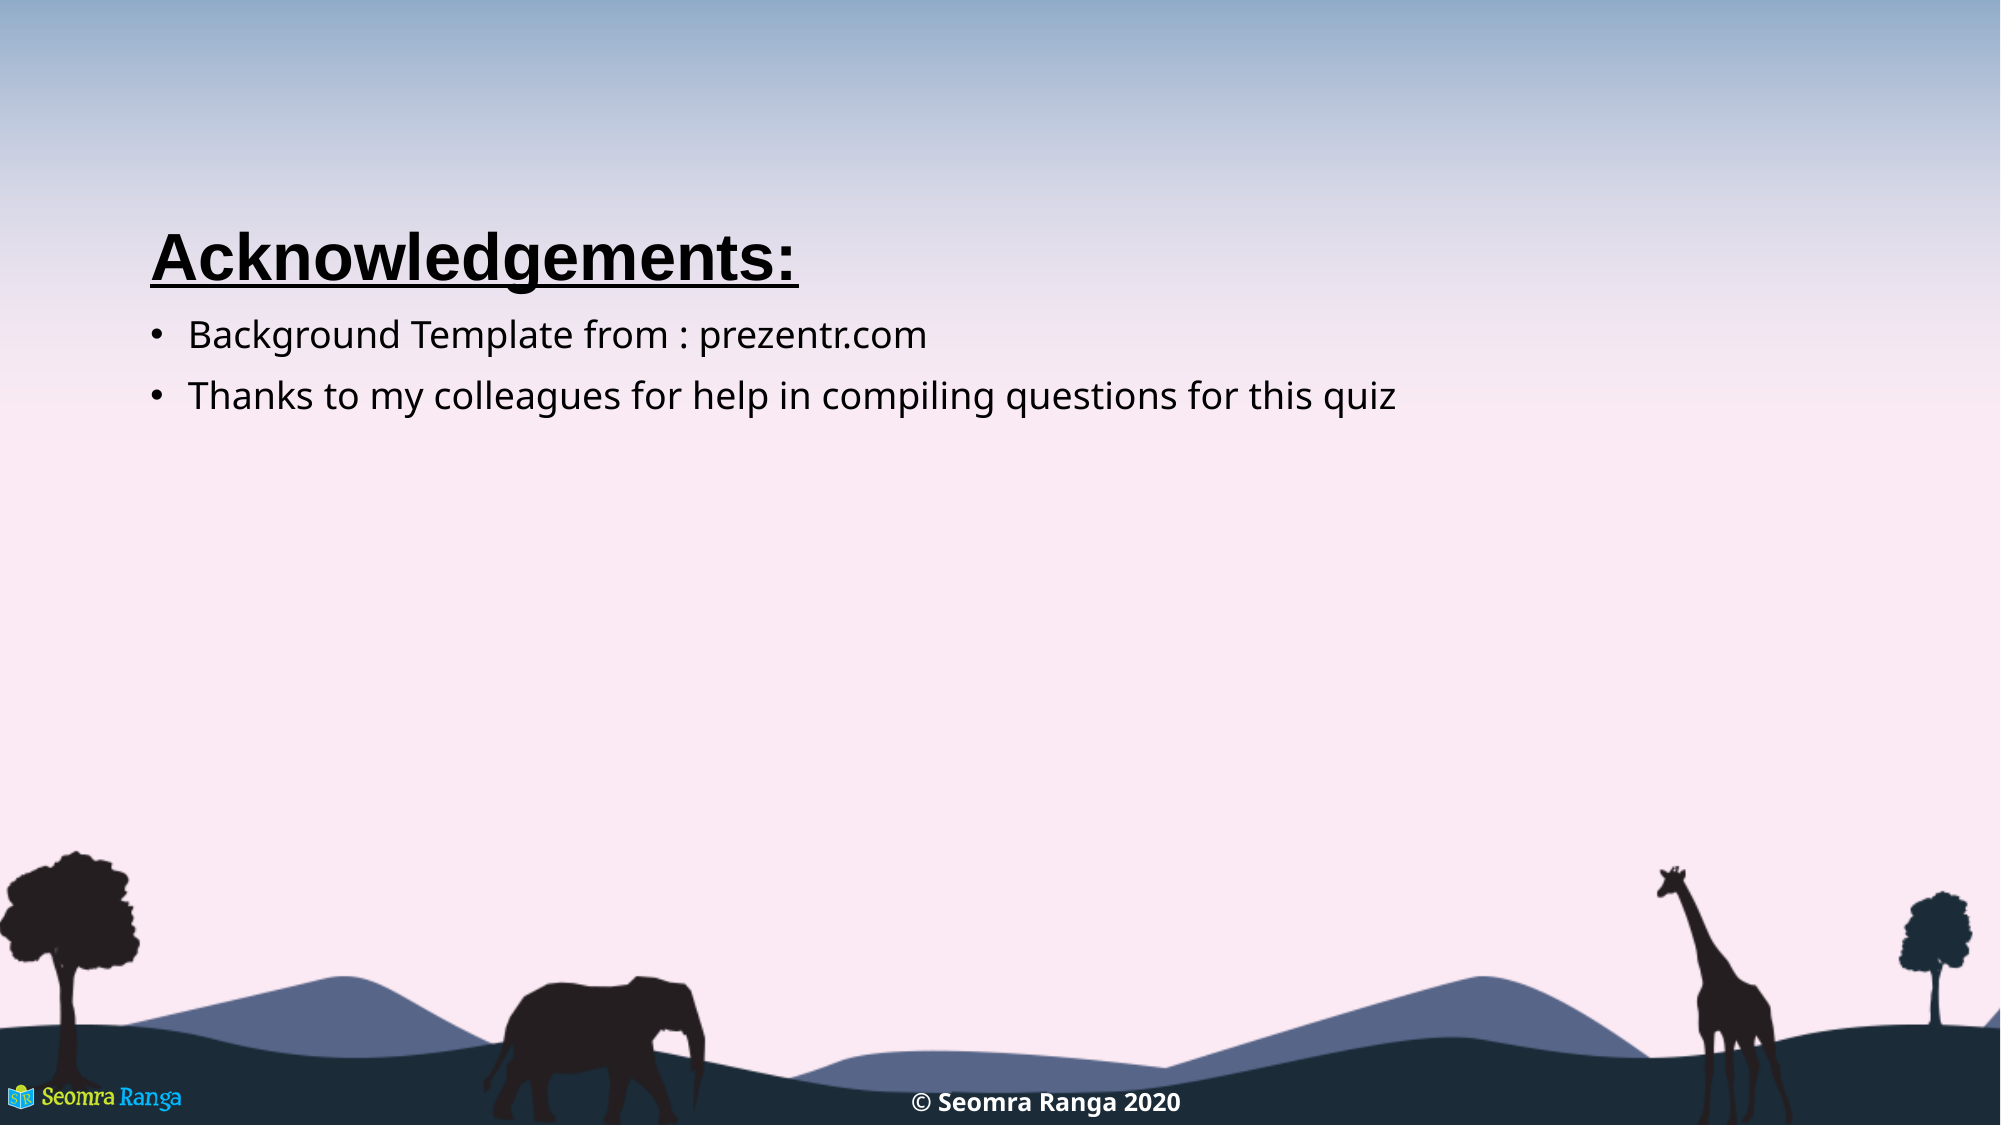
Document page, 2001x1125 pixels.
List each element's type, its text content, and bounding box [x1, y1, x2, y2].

list Acknowledgements: Background Template from : prezentr.com Thanks to my colleagues for help in compiling questions for this quiz [135, 215, 1861, 936]
text_box © Seomra Ranga 2020 www.seomraranga.com [762, 1079, 1330, 1125]
picture [0, 0, 2001, 1125]
